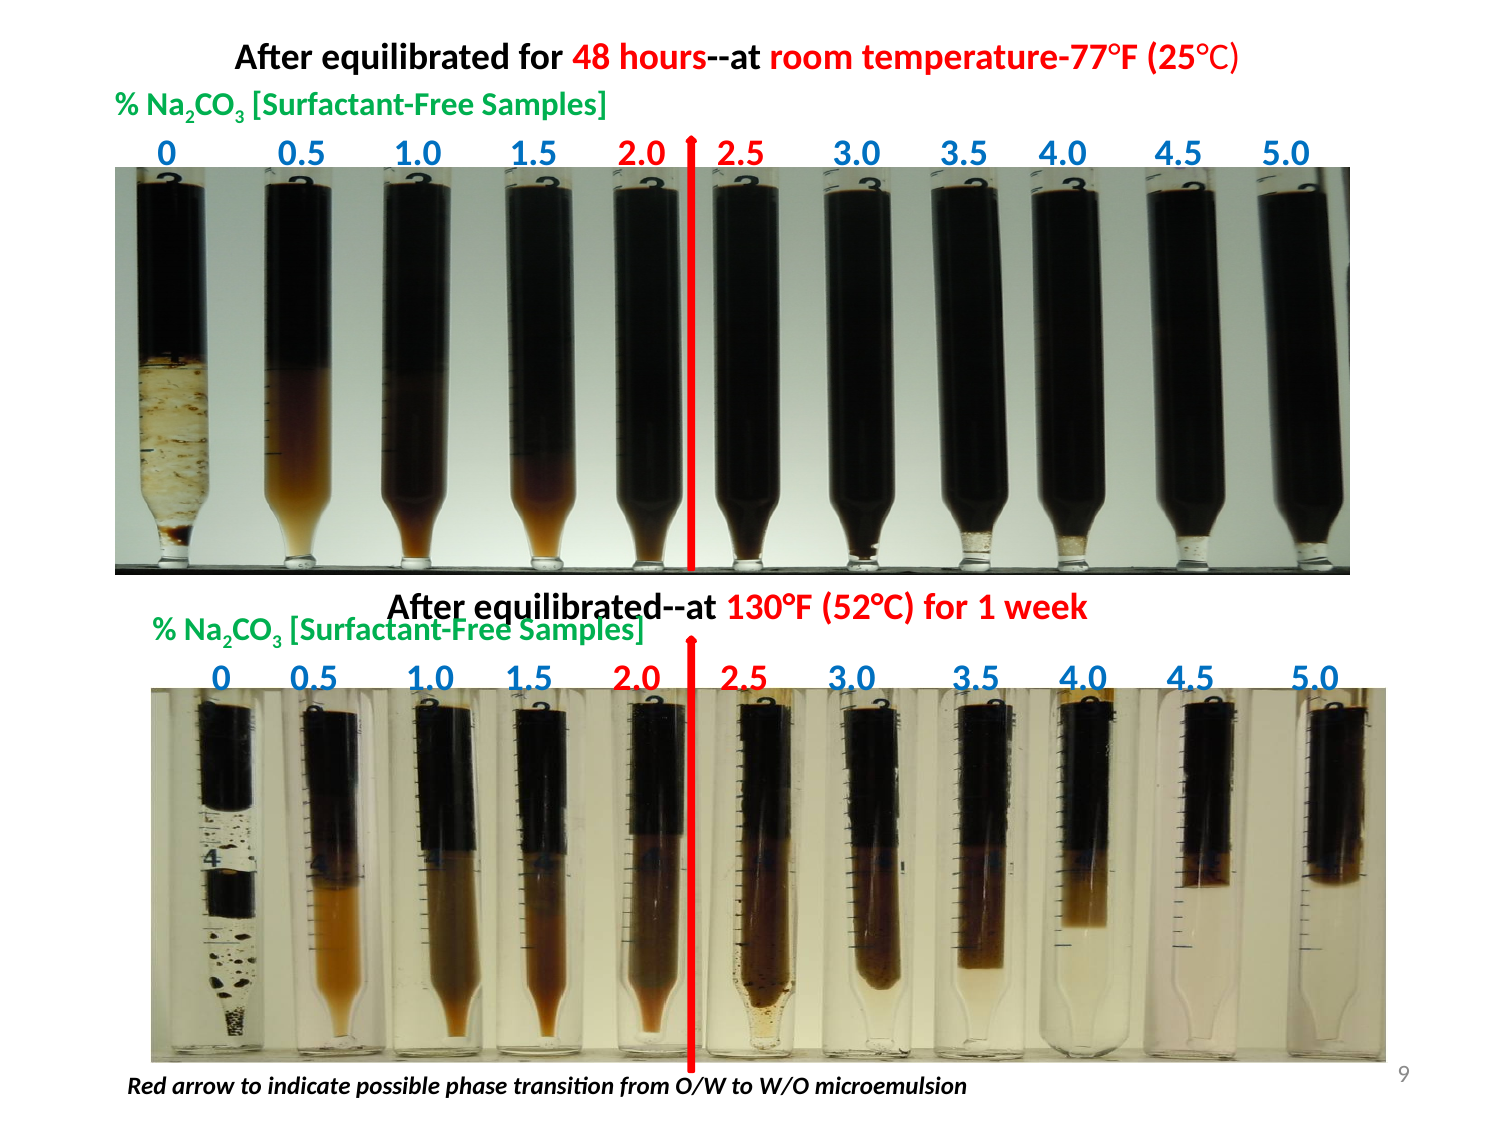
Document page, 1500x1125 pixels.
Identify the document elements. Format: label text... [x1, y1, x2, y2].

text_box After equilibrated for 48 hours--at room temperature-77°F (25°C) [99, 24, 1375, 85]
slide_number 9 [1379, 1042, 1425, 1103]
picture [1376, 687, 1388, 1063]
text_box After equilibrated--at 130°F (52°C) for 1 week [99, 574, 1375, 635]
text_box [112, 599, 1376, 1102]
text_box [99, 74, 1351, 576]
